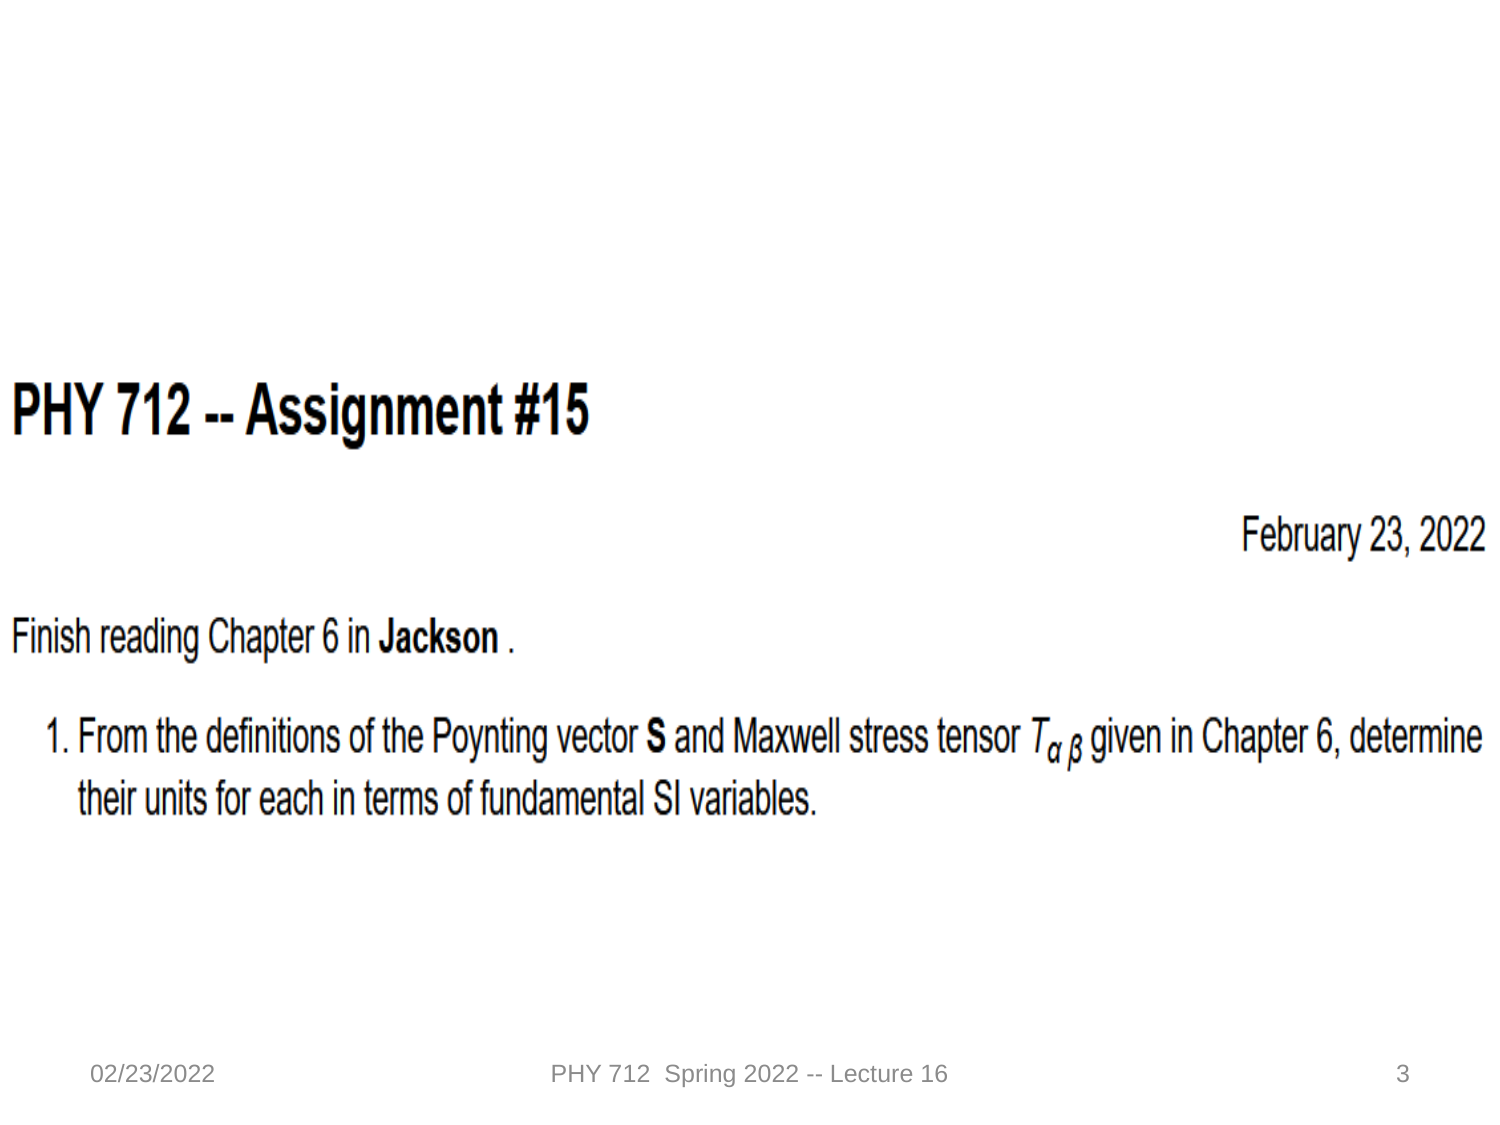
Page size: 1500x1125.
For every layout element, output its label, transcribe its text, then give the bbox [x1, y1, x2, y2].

footer PHY 712 Spring 2022 -- Lecture 16 [512, 1042, 988, 1103]
slide_number 3 [1074, 1042, 1425, 1103]
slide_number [75, 1042, 425, 1103]
picture [0, 325, 1498, 860]
